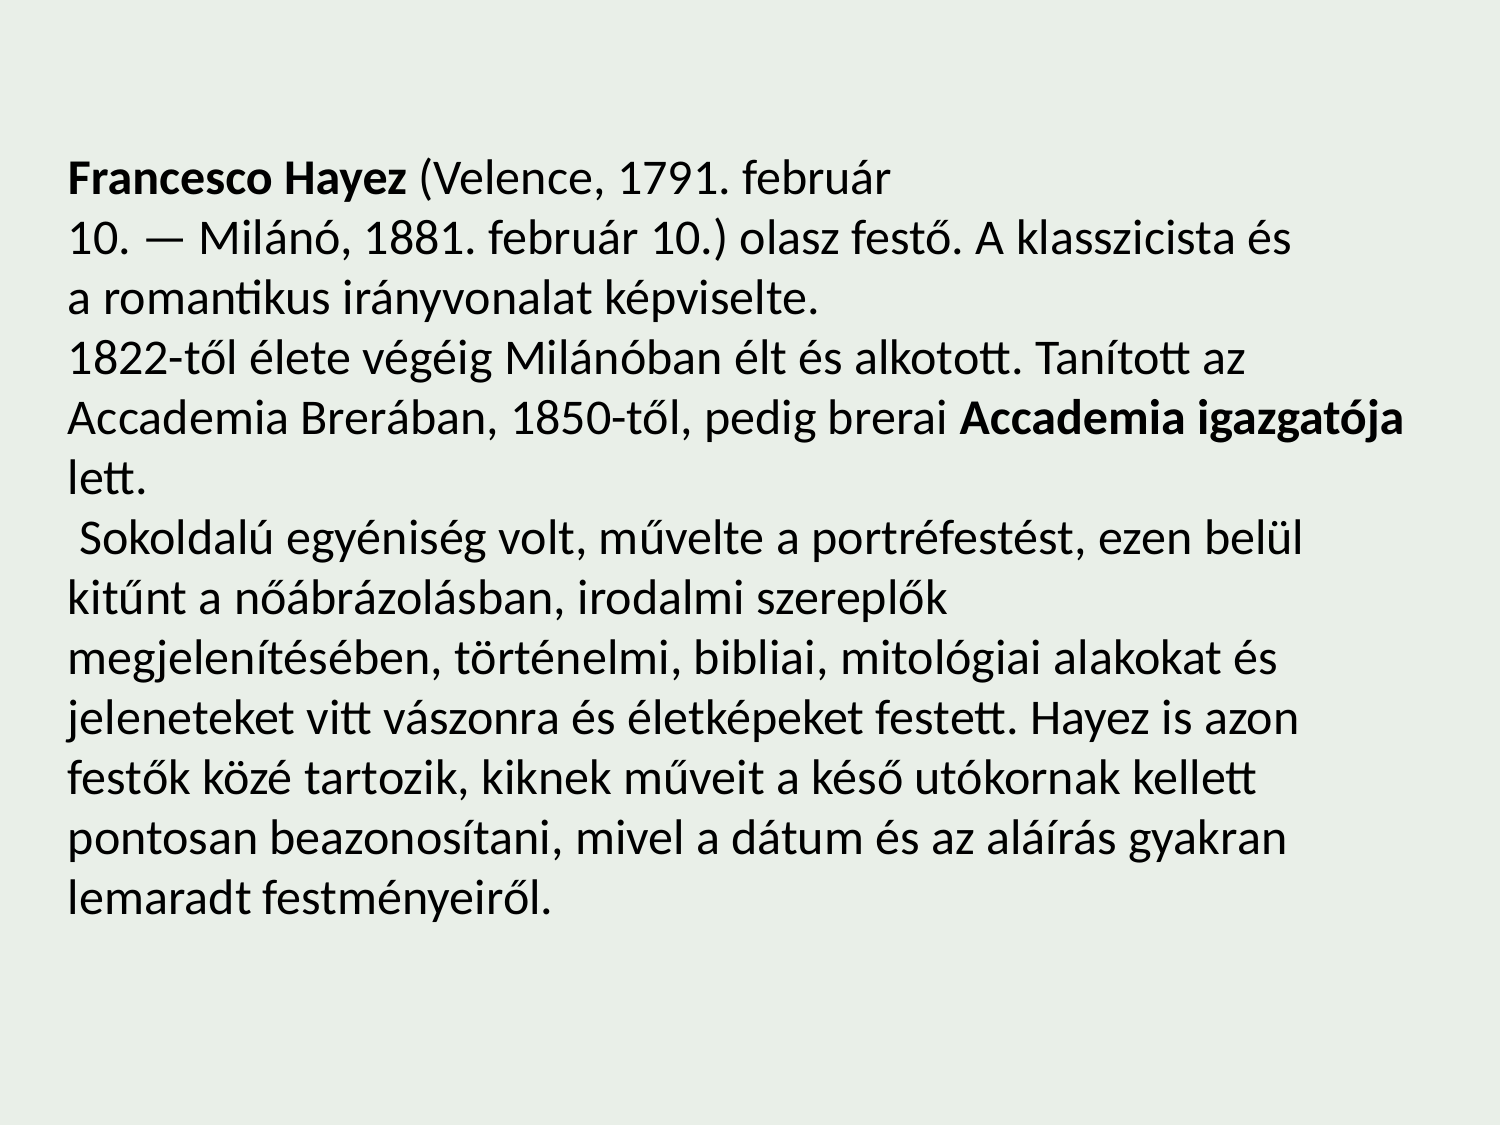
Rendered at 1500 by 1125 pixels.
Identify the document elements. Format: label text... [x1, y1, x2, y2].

text_box Francesco Hayez (Velence, 1791. február 10. — Milánó, 1881. február 10.) olasz festő. A klasszicista és a romantikus irányvonalat képviselte. 1822-től élete végéig Milánóban élt és alkotott. Tanított az Accademia Brerában, 1850-től, pedig brerai Accademia igazgatója lett. Sokoldalú egyéniség volt, művelte a portréfestést, ezen belül kitűnt a nőábrázolásban, irodalmi szereplők megjelenítésében, történelmi, bibliai, mitológiai alakokat és jeleneteket vitt vászonra és életképeket festett. Hayez is azon festők közé tartozik, kiknek műveit a késő utókornak kellett pontosan beazonosítani, mivel a dátum és az aláírás gyakran lemaradt festményeiről. [53, 137, 1424, 932]
